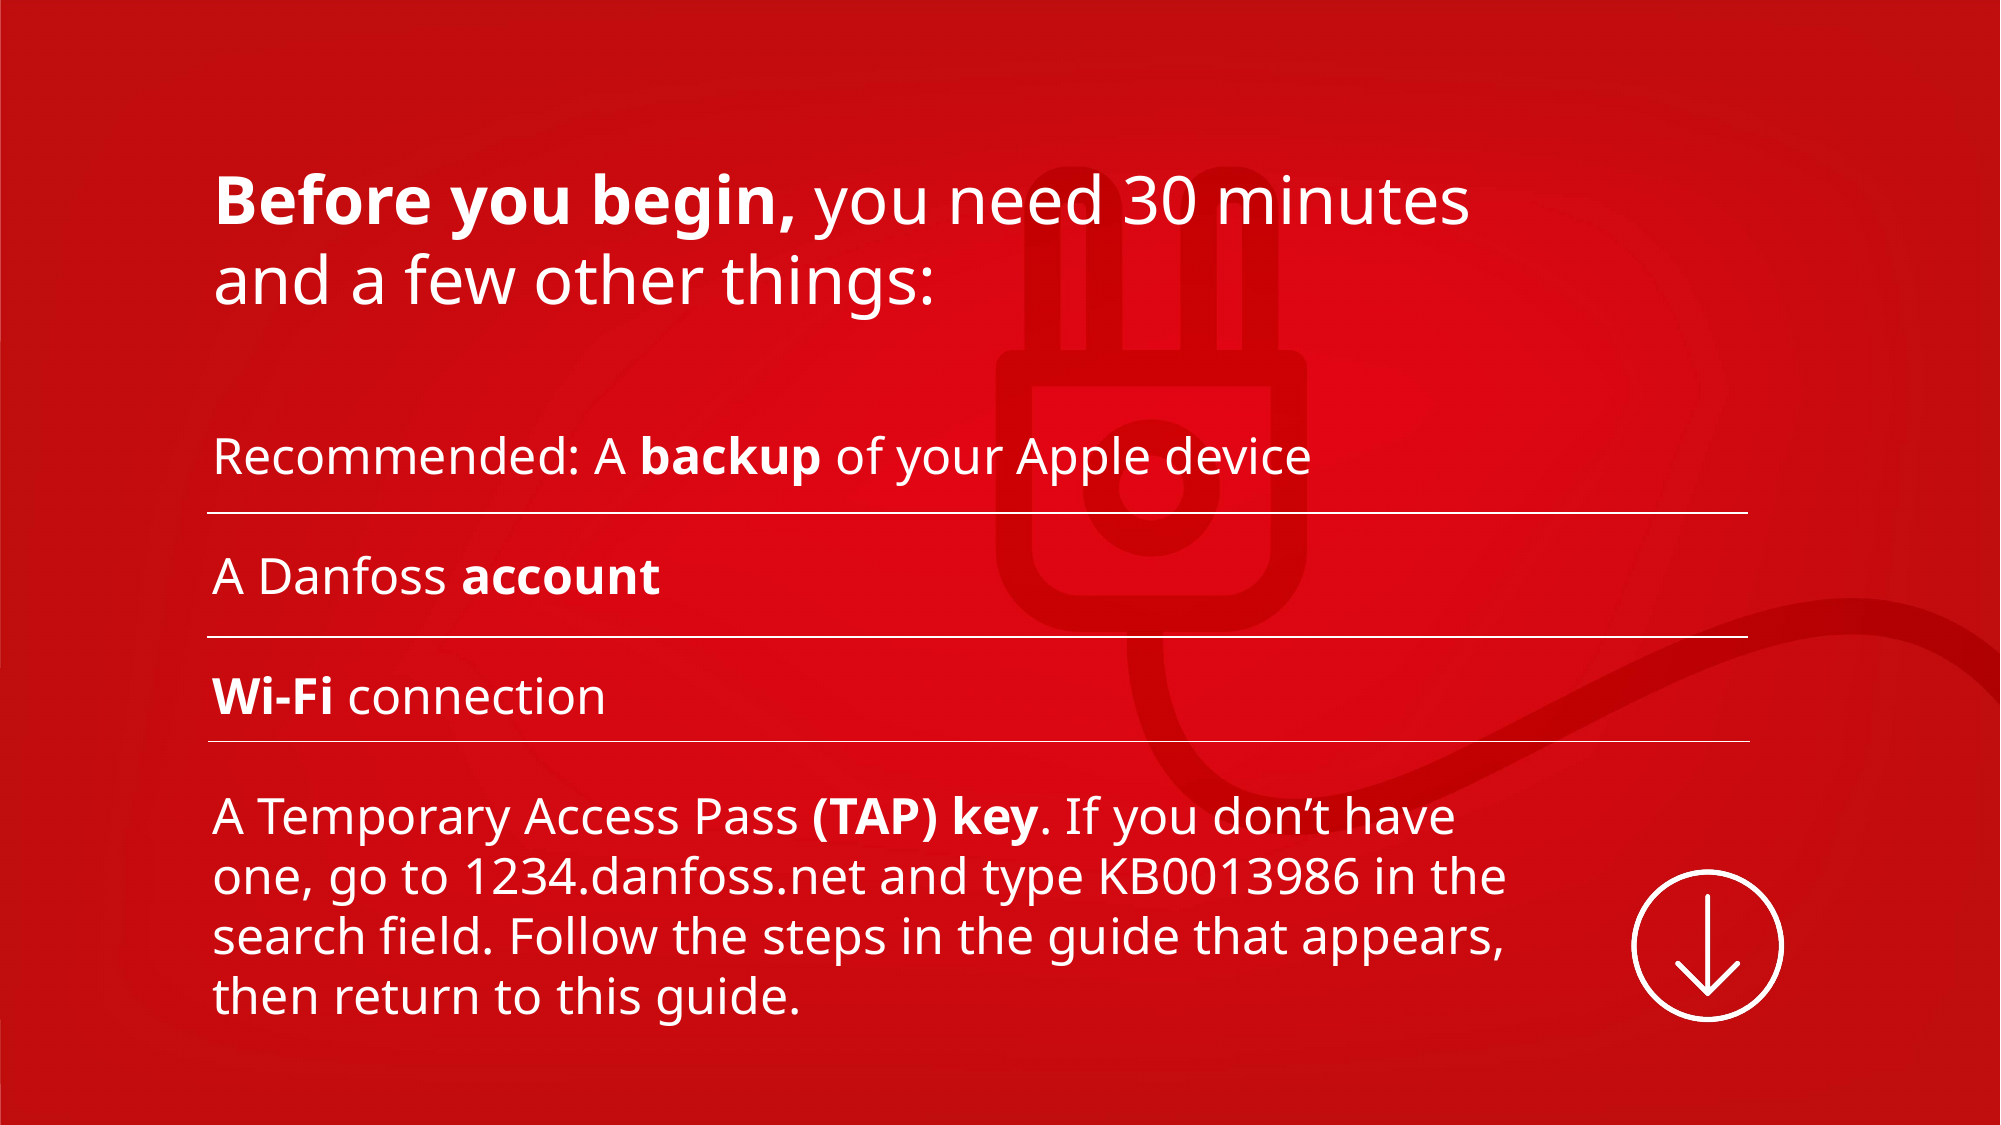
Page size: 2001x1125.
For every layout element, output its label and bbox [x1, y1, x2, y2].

text_box [196, 416, 1749, 978]
picture [0, 0, 2000, 1125]
